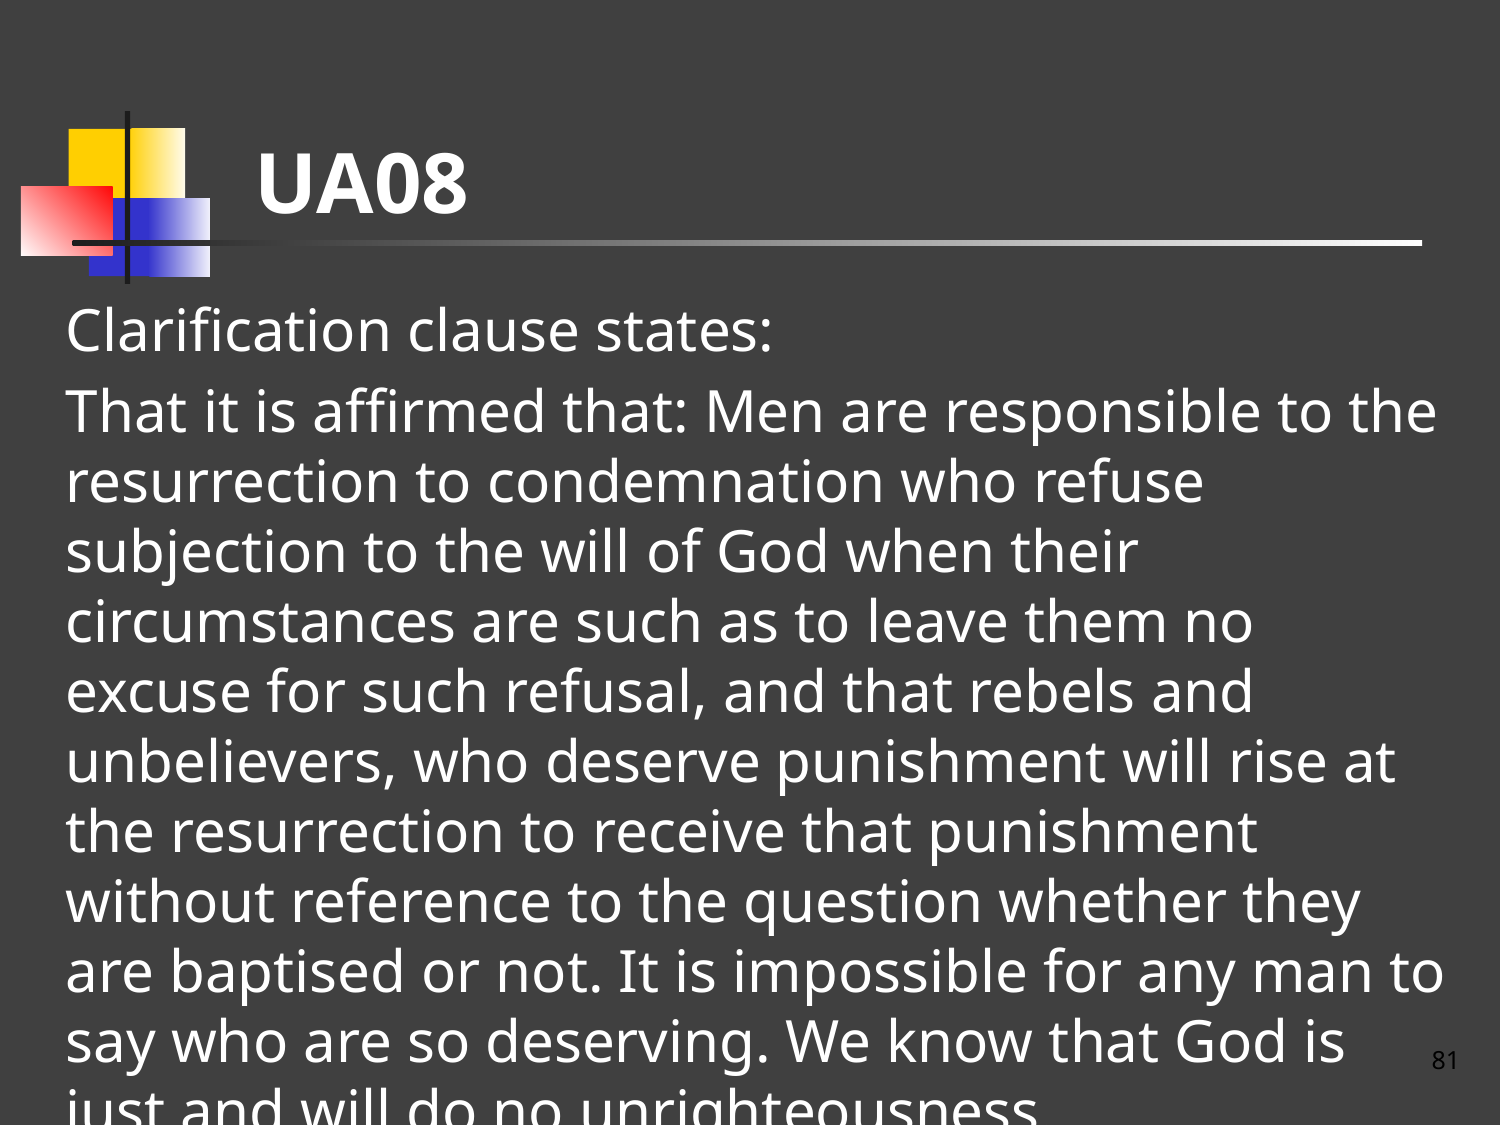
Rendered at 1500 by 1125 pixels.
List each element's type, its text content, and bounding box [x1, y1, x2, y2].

list Clarification clause states: That it is affirmed that: Men are responsible to the resurrection to condemnation who refuse subjection to the will of God when their circumstances are such as to leave them no excuse for such refusal, and that rebels and unbelievers, who deserve punishment will rise at the resurrection to receive that punishment without reference to the question whether they are baptised or not. It is impossible for any man to say who are so deserving. We know that God is just and will do no unrighteousness. [50, 285, 1463, 1125]
title UA08 [239, 49, 1468, 238]
